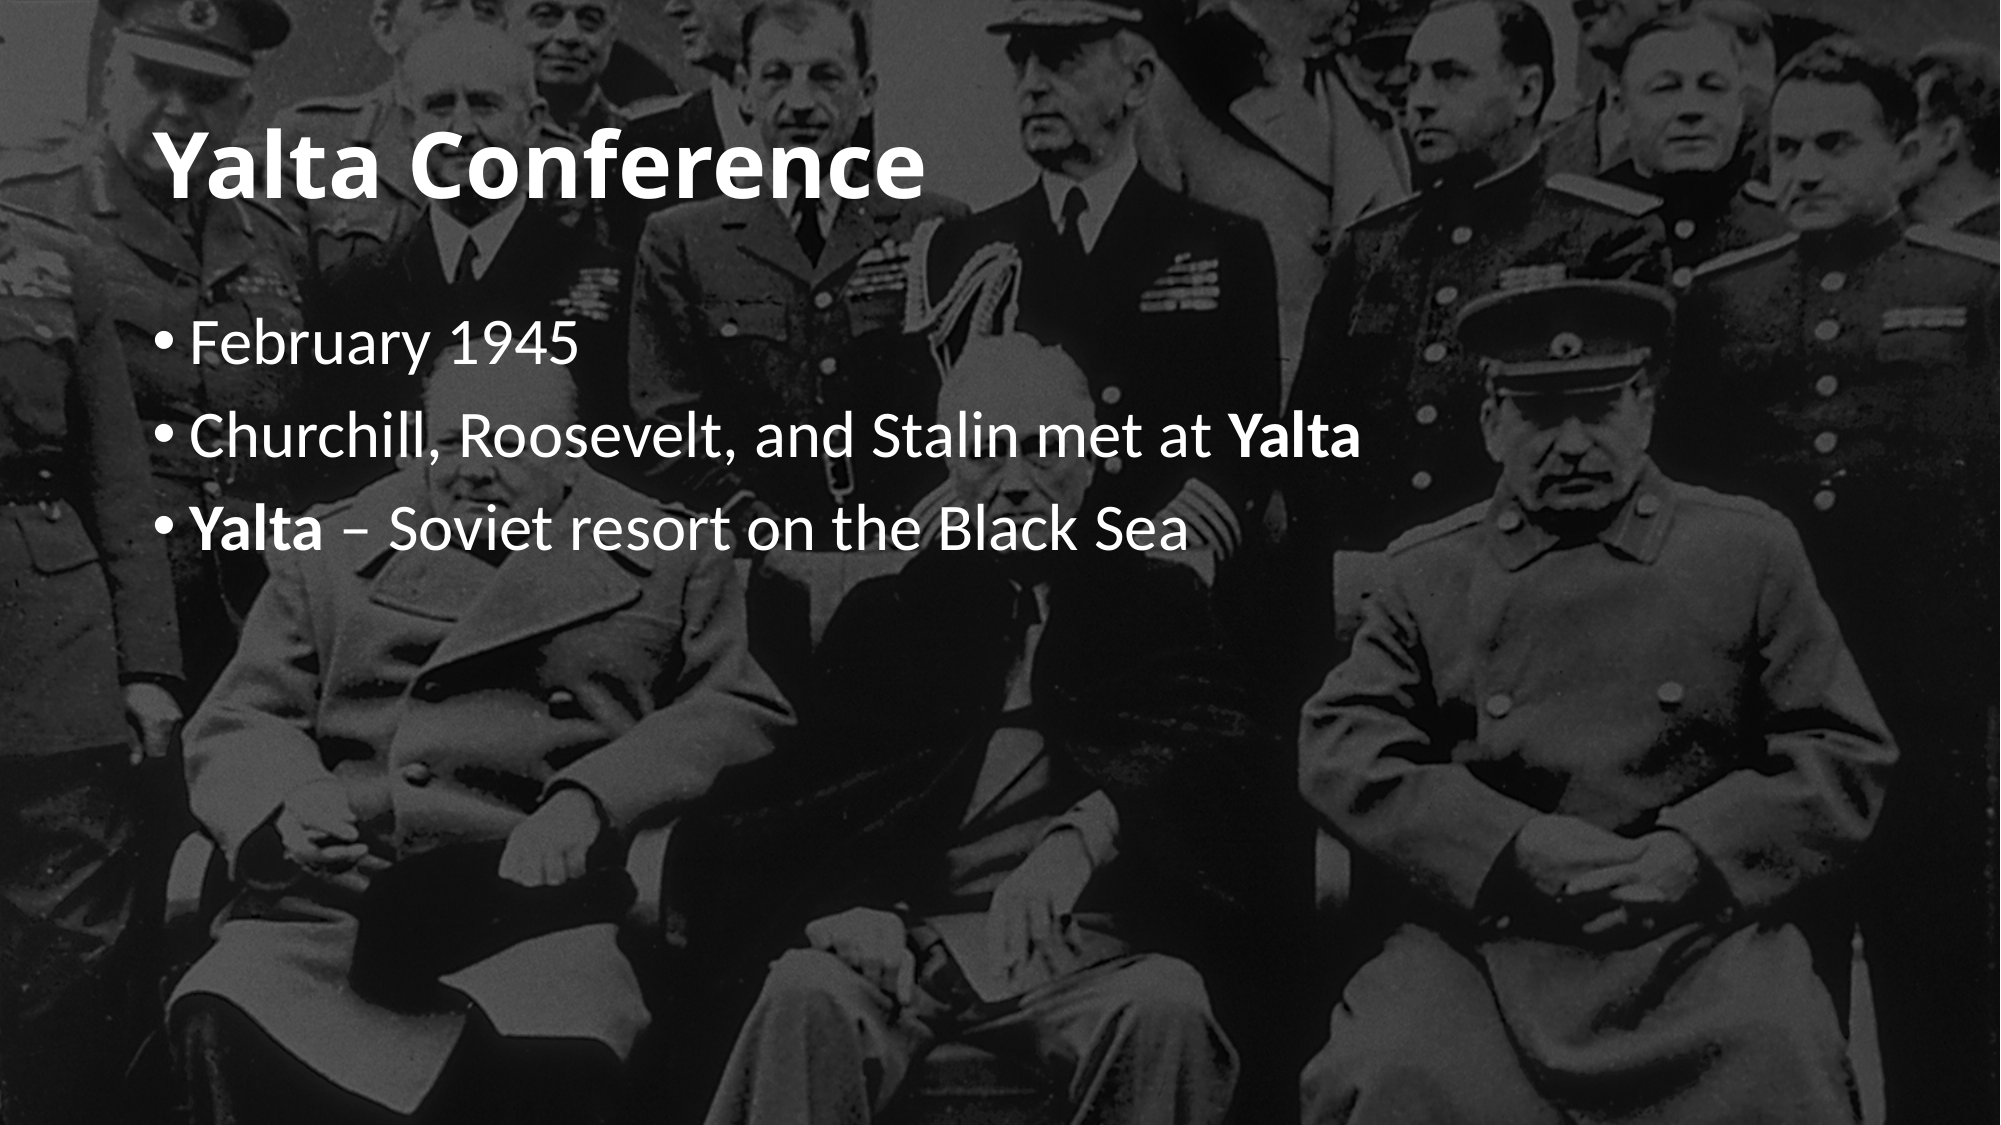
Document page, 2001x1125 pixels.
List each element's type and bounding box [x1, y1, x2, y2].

list [0, 0, 2000, 1125]
